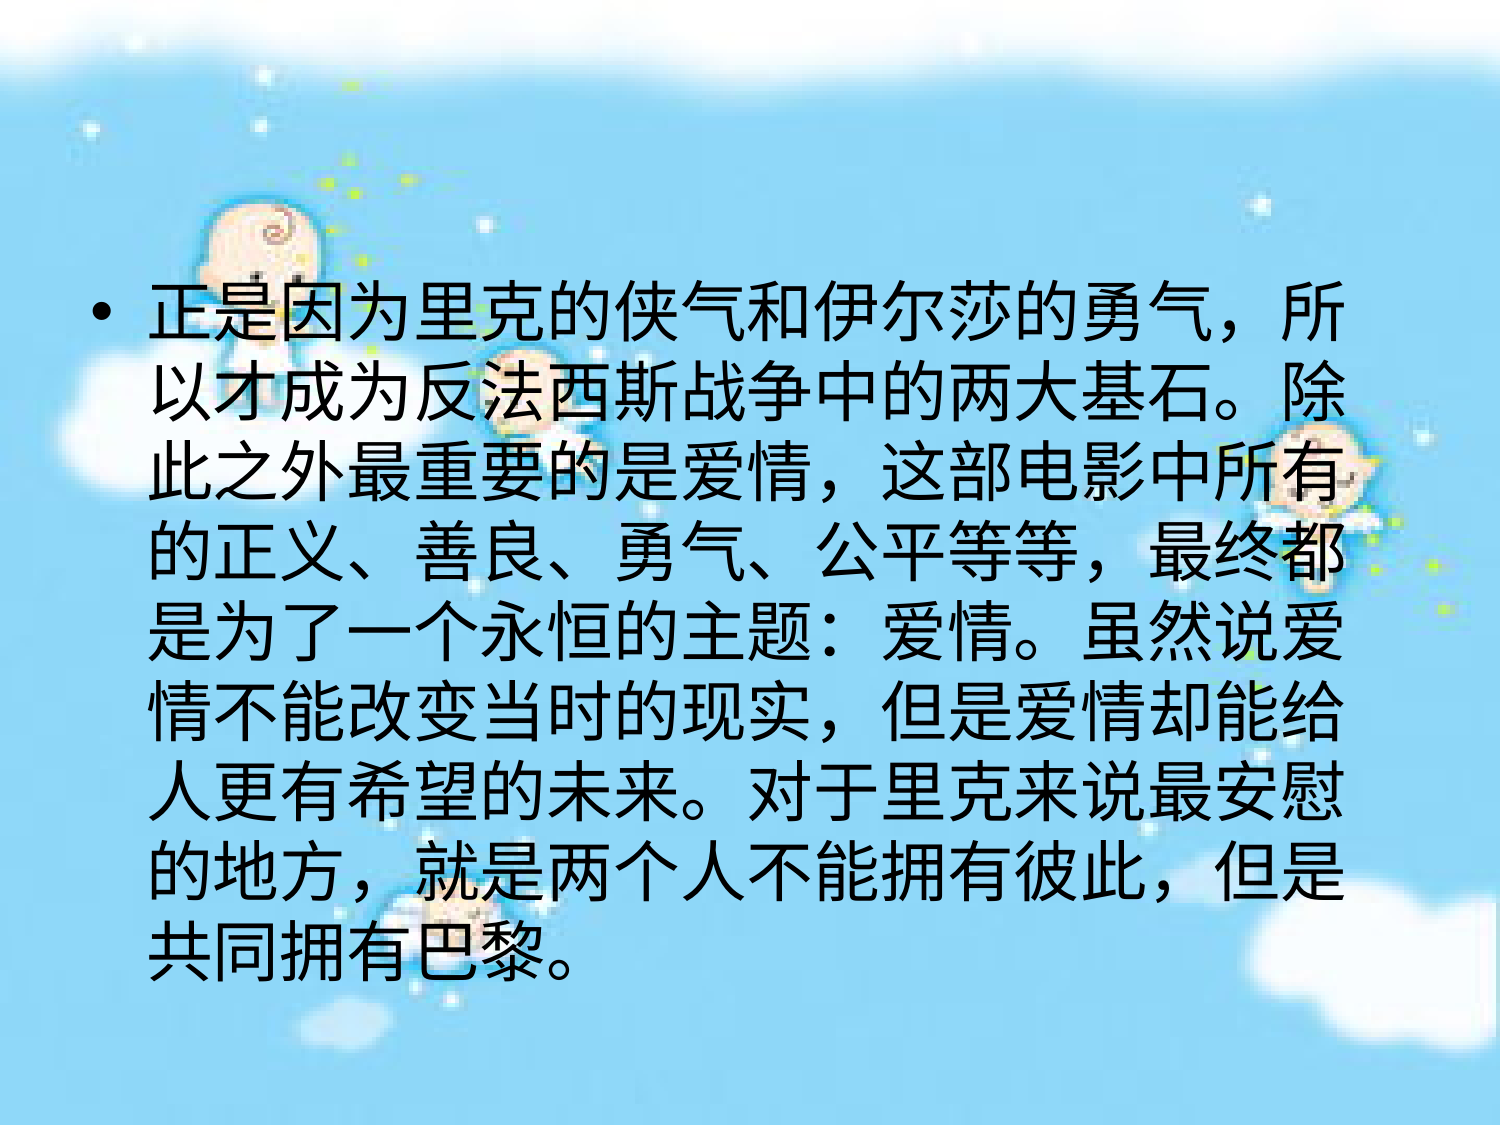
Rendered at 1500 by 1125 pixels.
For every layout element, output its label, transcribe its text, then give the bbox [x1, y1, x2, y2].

list 正是因为里克的侠气和伊尔莎的勇气，所以才成为反法西斯战争中的两大基石。除此之外最重要的是爱情，这部电影中所有的正义、善良、勇气、公平等等，最终都是为了一个永恒的主题：爱情。虽然说爱情不能改变当时的现实，但是爱情却能给人更有希望的未来。对于里克来说最安慰的地方，就是两个人不能拥有彼此，但是共同拥有巴黎。 [75, 262, 1425, 1005]
picture [0, 0, 1500, 1125]
